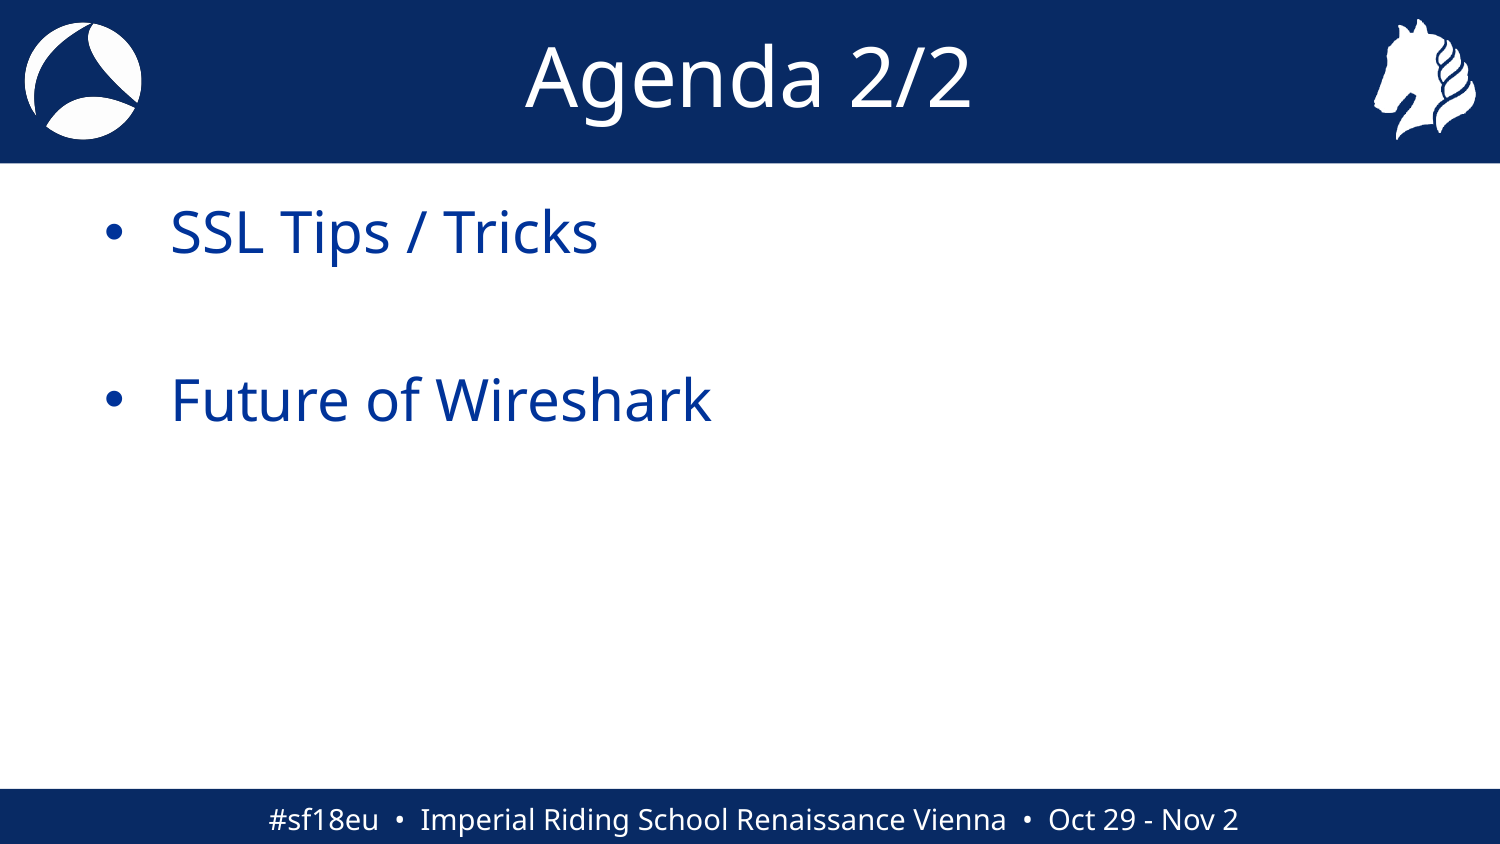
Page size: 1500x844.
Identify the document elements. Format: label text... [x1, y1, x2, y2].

picture [24, 22, 142, 140]
title Agenda 2/2 [188, 0, 1312, 161]
list SSL Tips / Tricks Future of Wireshark [80, 195, 1428, 754]
picture [1361, 8, 1489, 151]
